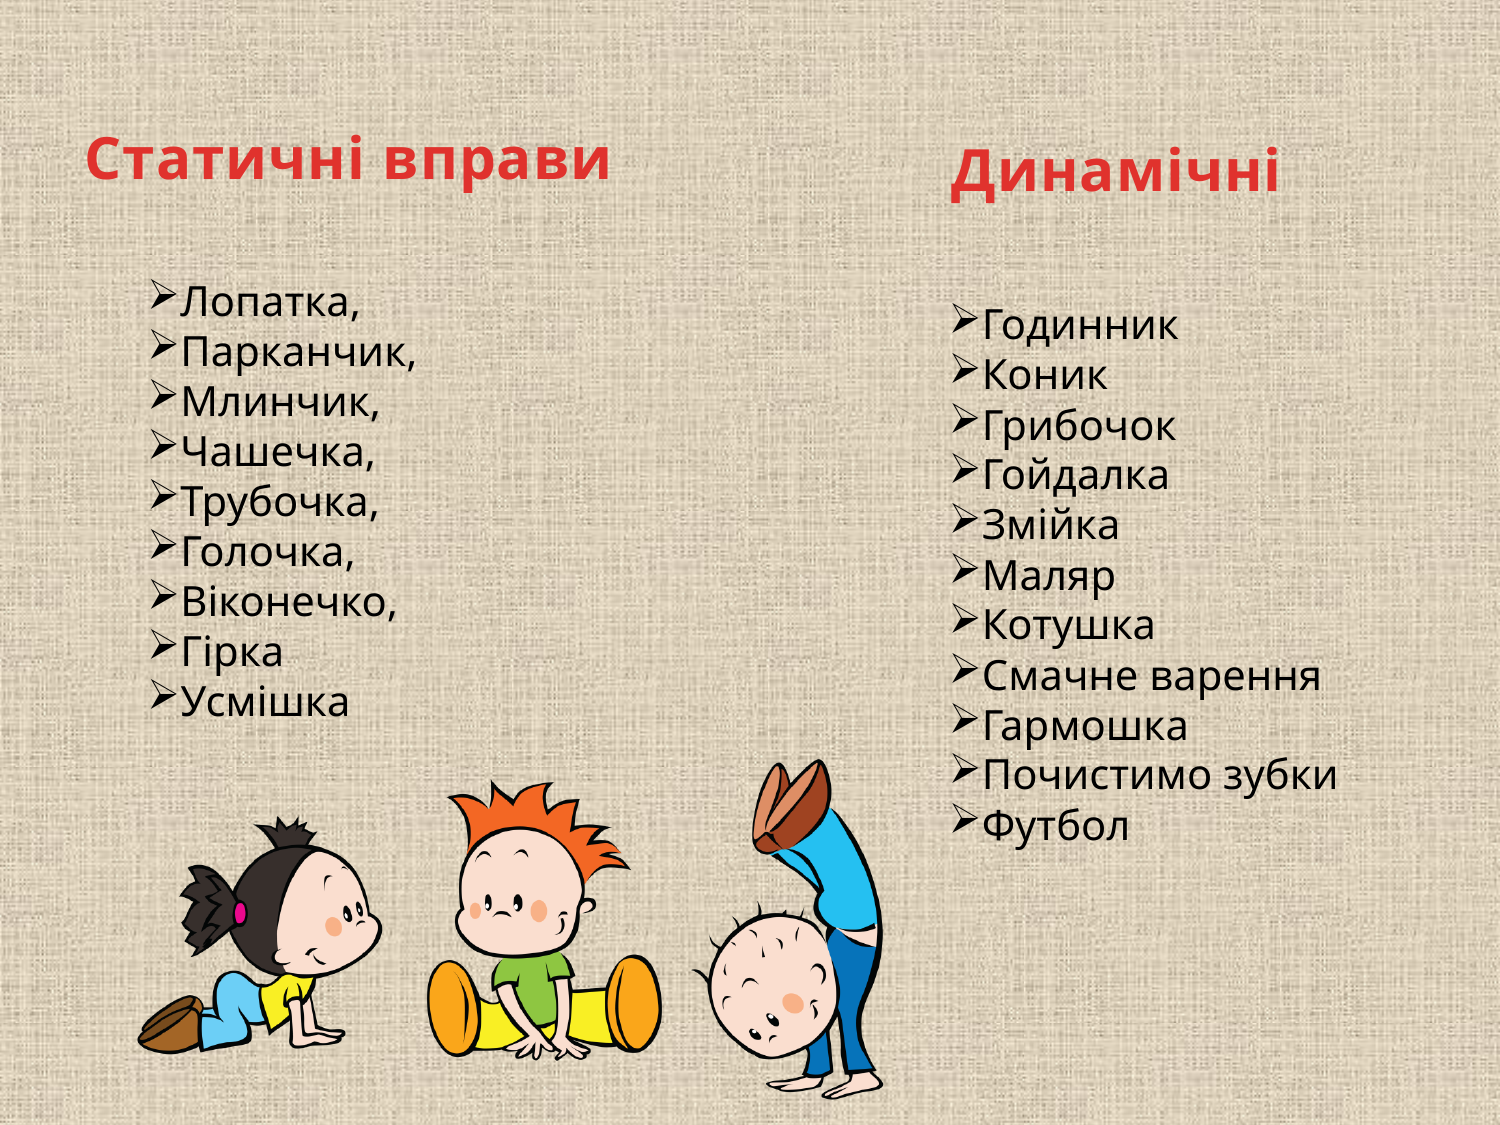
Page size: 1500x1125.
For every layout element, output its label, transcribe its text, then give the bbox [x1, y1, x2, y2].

text_box Лопатка, Парканчик, Млинчик, Чашечка, Трубочка, Голочка, Віконечко, Гірка Усмішка [132, 267, 433, 733]
text_box Динамічні [936, 125, 1298, 211]
picture [0, 0, 1500, 1125]
text_box Годинник Коник Грибочок Гойдалка Змійка Маляр Котушка Смачне варення Гармошка Почистимо зубки Футбол [933, 290, 1354, 856]
text_box Статичні вправи [69, 113, 629, 199]
